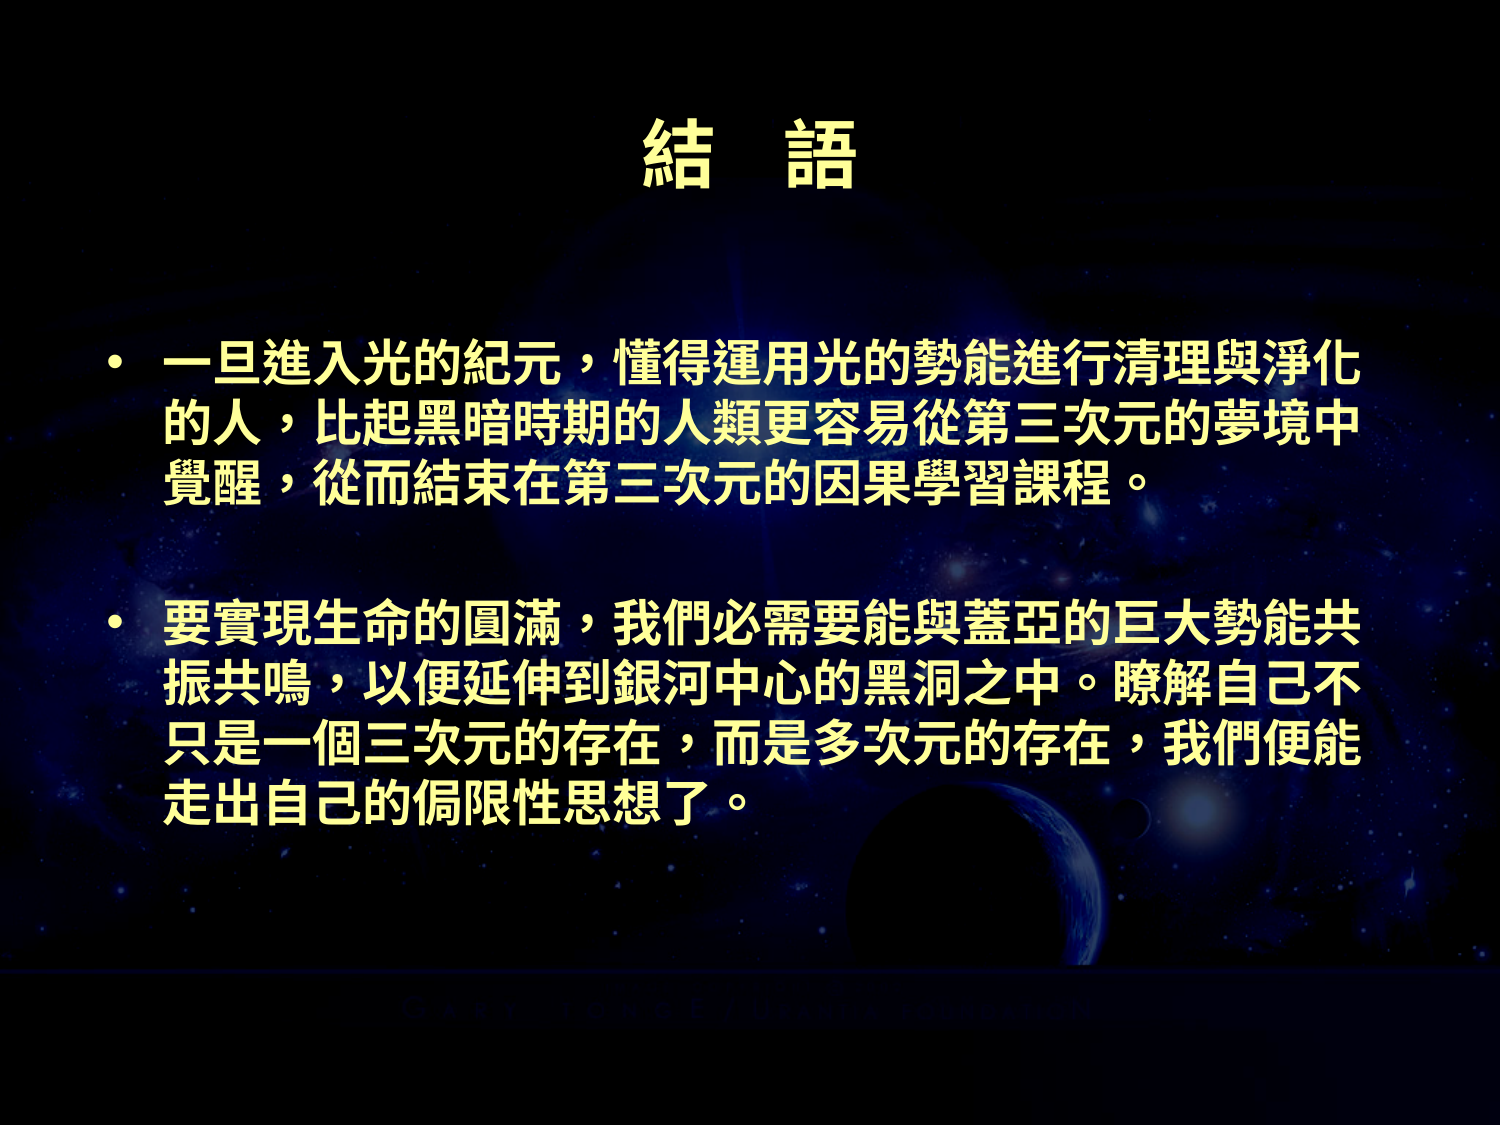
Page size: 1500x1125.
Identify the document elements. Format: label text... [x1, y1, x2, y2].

picture [0, 0, 1500, 1125]
title 結 語 [75, 58, 1425, 247]
list 一旦進入光的紀元，懂得運用光的勢能進行清理與淨化的人，比起黑暗時期的人類更容易從第三次元的夢境中覺醒，從而結束在第三次元的因果學習課程。 要實現生命的圓滿，我們必需要能與蓋亞的巨大勢能共振共鳴，以便延伸到銀河中心的黑洞之中。瞭解自己不只是一個三次元的存在，而是多次元的存在，我們便能走出自己的侷限性思想了。 [91, 323, 1407, 985]
